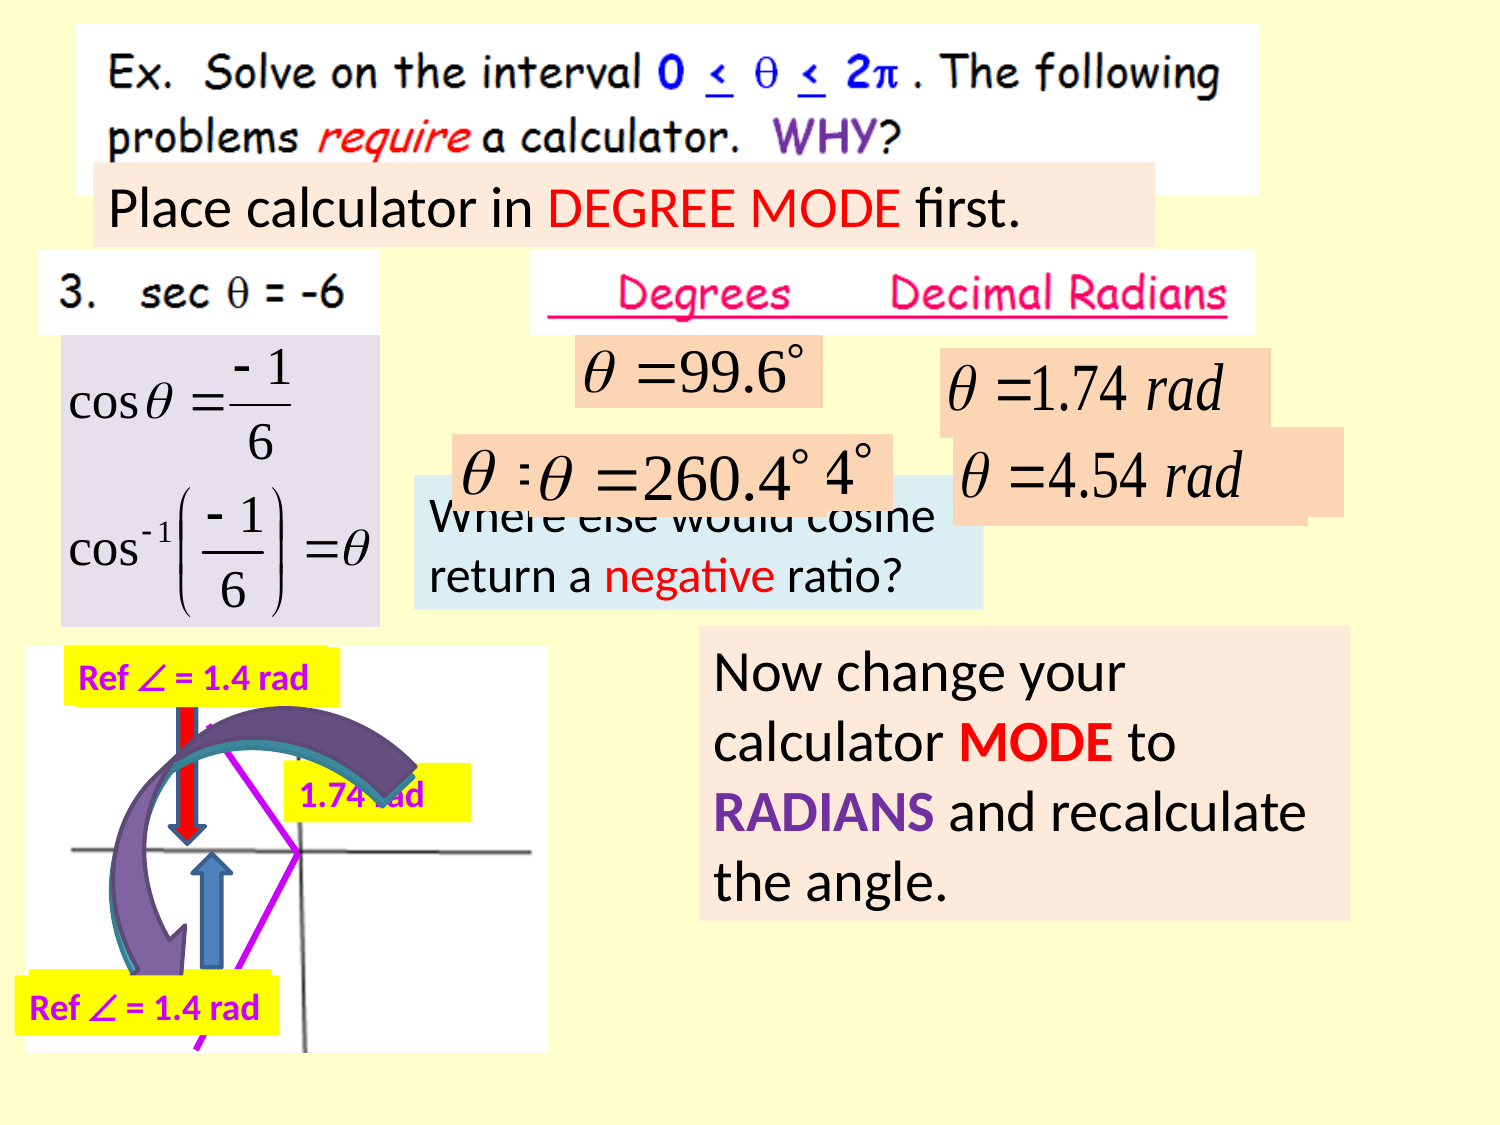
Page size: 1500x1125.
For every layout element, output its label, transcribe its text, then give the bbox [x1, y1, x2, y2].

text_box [529, 439, 827, 517]
text_box Ref  = 1.4 rad [14, 975, 20, 1036]
text_box Where else would cosine return a negative ratio? [414, 474, 984, 610]
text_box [60, 342, 380, 628]
text_box Now change your calculator MODE to RADIANS and recalculate the angle. [698, 625, 1350, 921]
picture [529, 249, 1257, 335]
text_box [574, 335, 824, 408]
picture [75, 23, 1260, 195]
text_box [208, 724, 298, 851]
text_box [195, 852, 299, 1051]
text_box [952, 435, 1308, 527]
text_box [939, 347, 1272, 439]
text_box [966, 426, 1345, 517]
picture [37, 250, 380, 336]
picture [25, 646, 549, 1053]
text_box Place calculator in DEGREE MODE first. [93, 202, 1156, 247]
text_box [452, 433, 893, 512]
